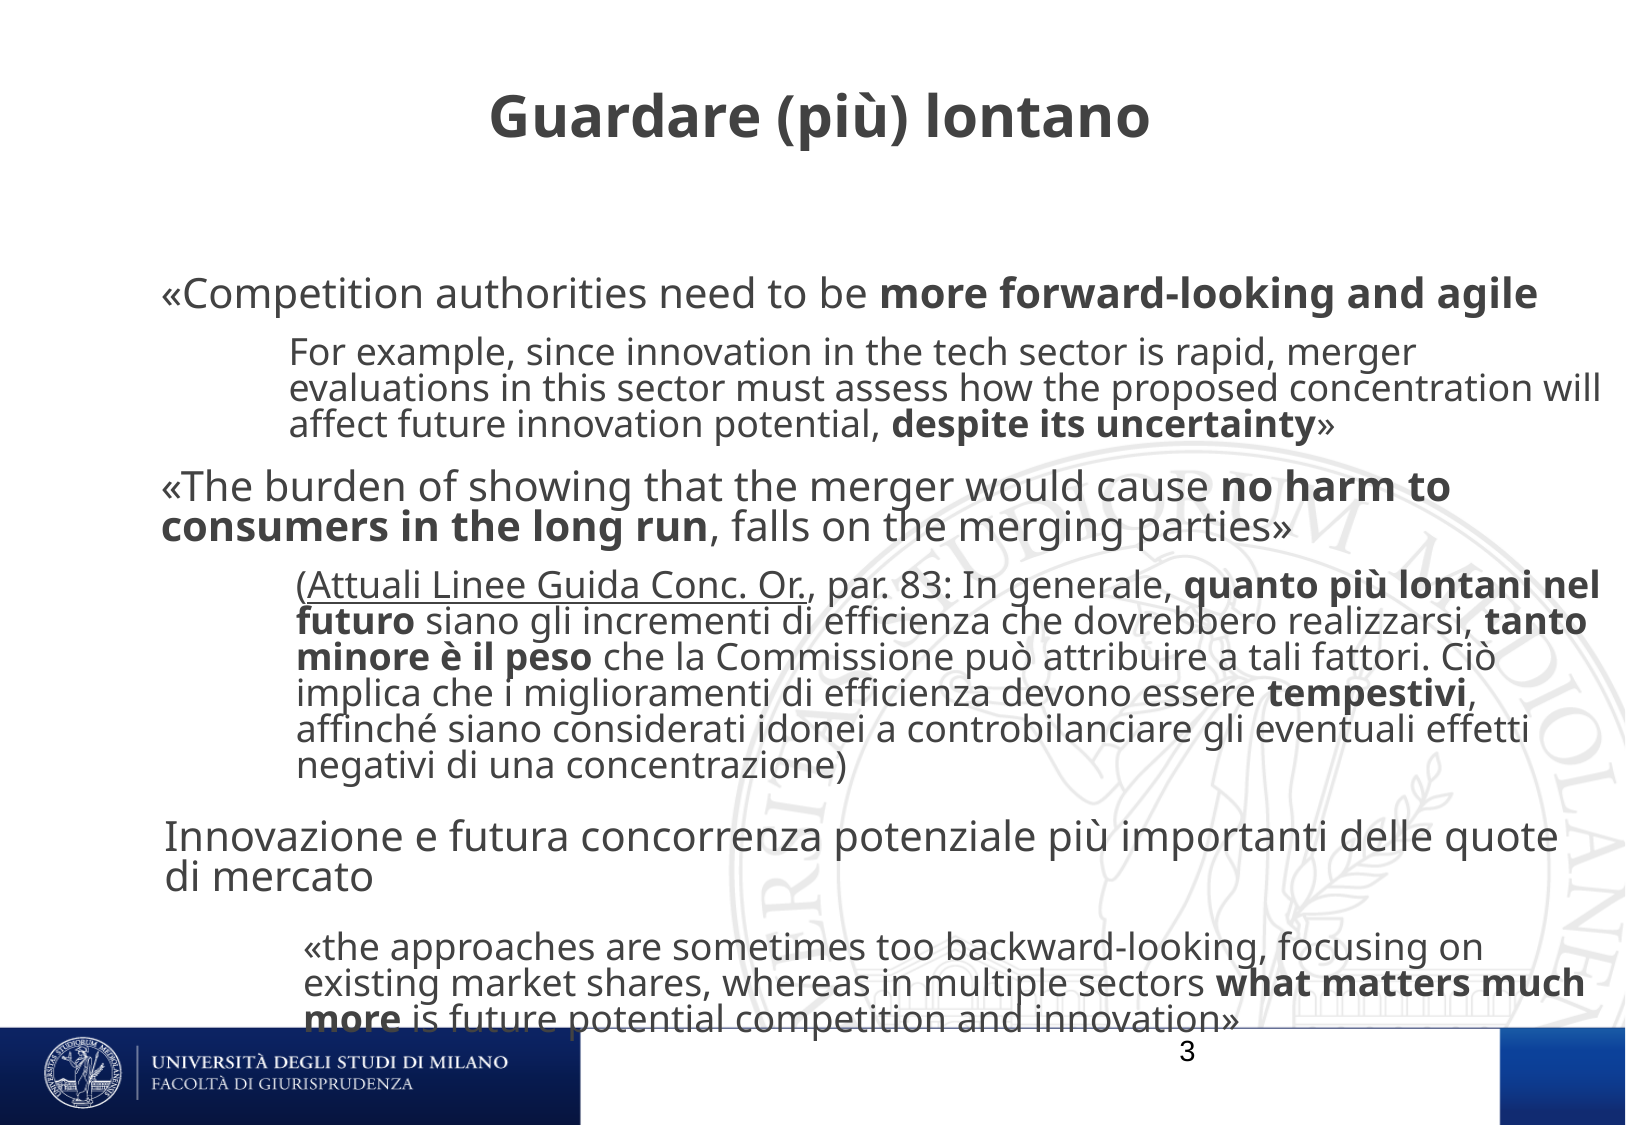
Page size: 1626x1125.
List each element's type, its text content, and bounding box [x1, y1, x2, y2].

slide_number 3 [1164, 1025, 1504, 1100]
picture [0, 0, 1626, 1125]
subtitle «Competition authorities need to be more forward-looking and agile For example, since innovation in the tech sector is rapid, merger evaluations in this sector must assess how the proposed concentration will affect future innovation potential, despite its uncertainty» «The burden of showing that the merger would cause no harm to consumers in the long run, falls on the merging parties» (Attuali Linee Guida Conc. Or., par. 83: In generale, quanto più lontani nel futuro siano gli incrementi di efficienza che dovrebbero realizzarsi, tanto minore è il peso che la Commissione può attribuire a tali fattori. Ciò implica che i miglioramenti di efficienza devono essere tempestivi, affinché siano considerati idonei a controbilanciare gli eventuali effetti negativi di una concentrazione) Innovazione e futura concorrenza potenziale più importanti delle quote di mercato «the approaches are sometimes too backward-looking, focusing on existing market shares, whereas in multiple sectors what matters much more is future potential competition and innovation» [0, 184, 1621, 1024]
title Guardare (più) lontano [125, 42, 1500, 184]
